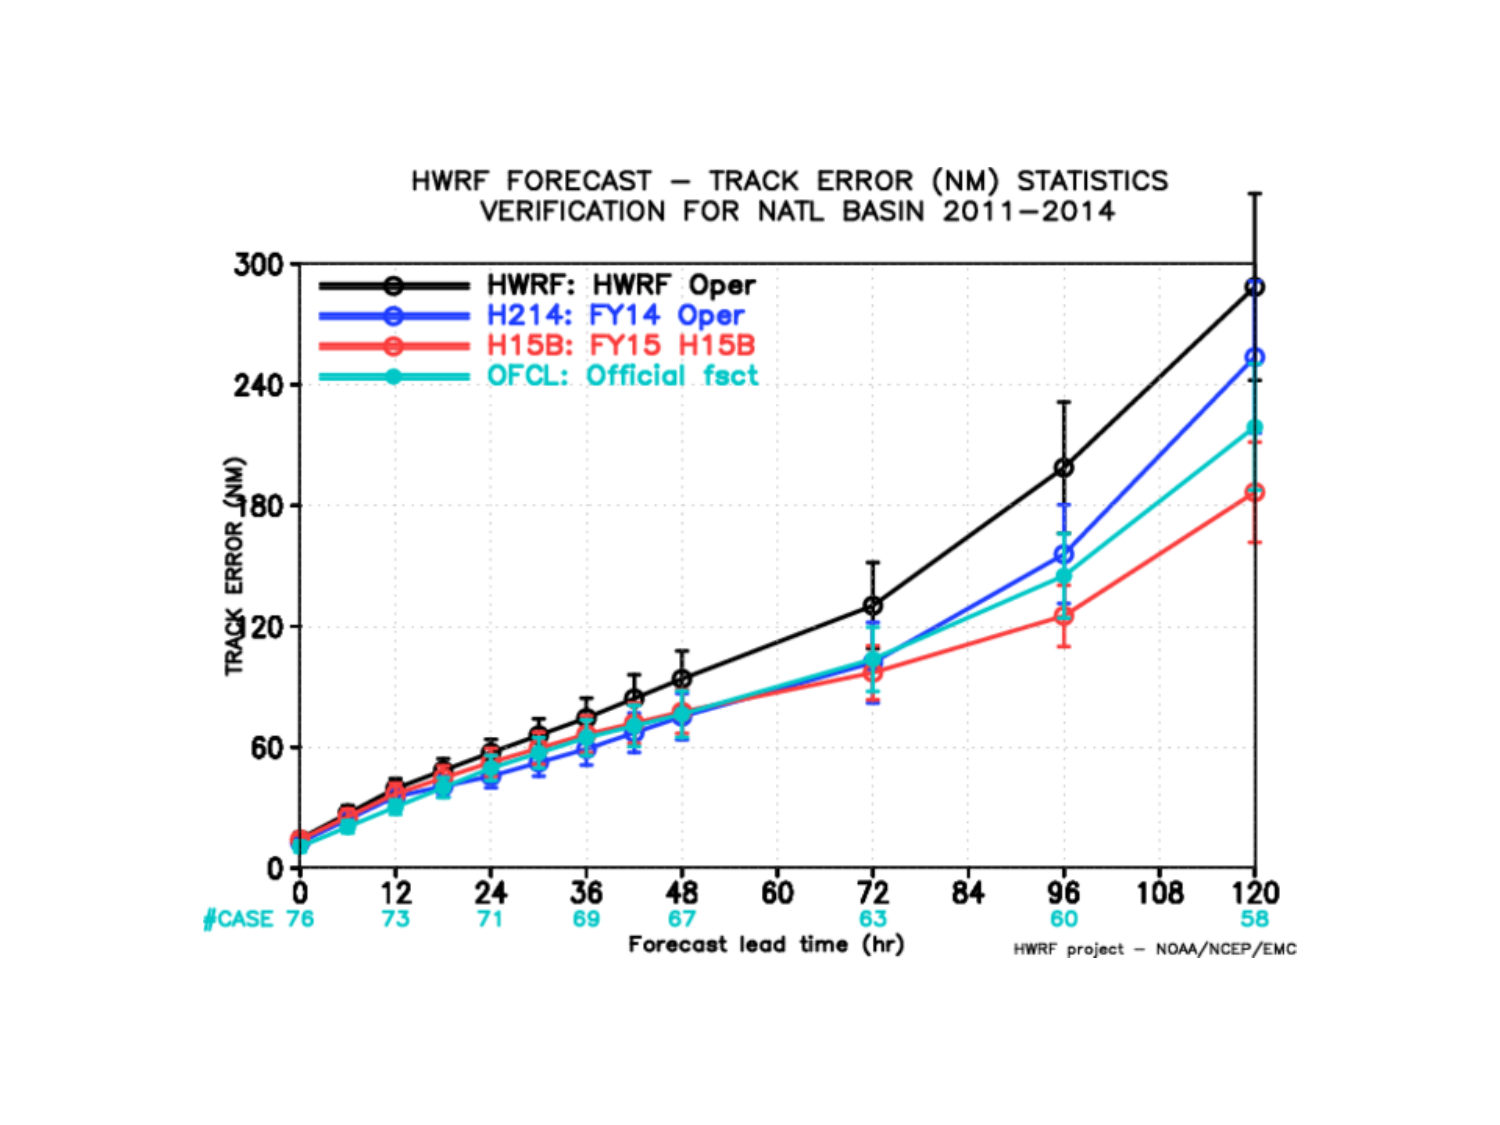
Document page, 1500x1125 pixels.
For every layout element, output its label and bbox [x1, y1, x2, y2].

picture [202, 166, 1298, 959]
